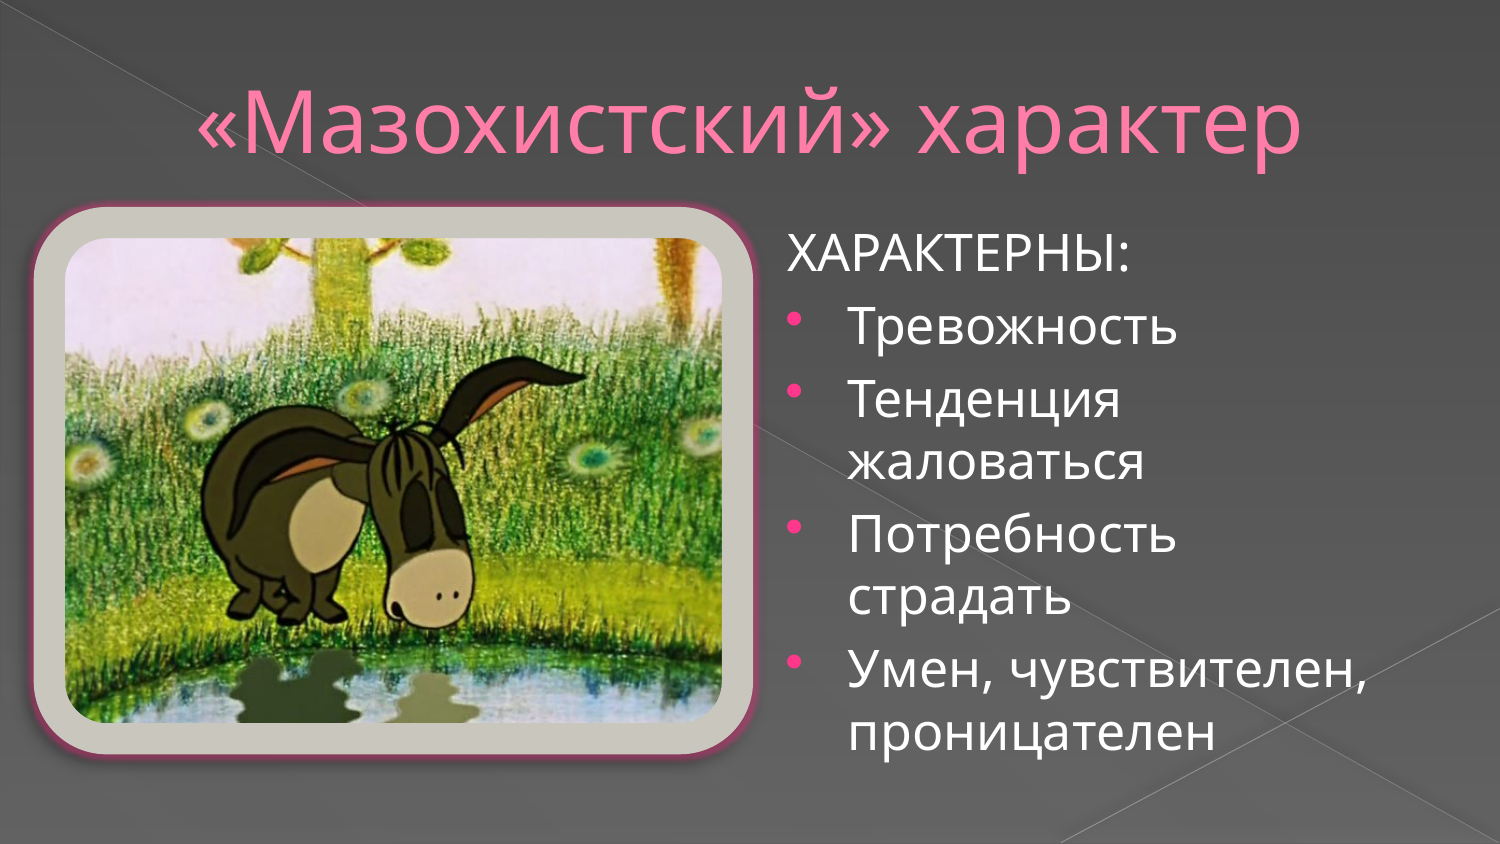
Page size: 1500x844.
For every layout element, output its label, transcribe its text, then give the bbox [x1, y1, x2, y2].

title «Мазохистский» характер [75, 32, 1425, 205]
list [49, 222, 738, 739]
list ХАРАКТЕРНЫ: Тревожность Тенденция жаловаться Потребность страдать Умен, чувствителен, проницателен [762, 211, 1425, 769]
